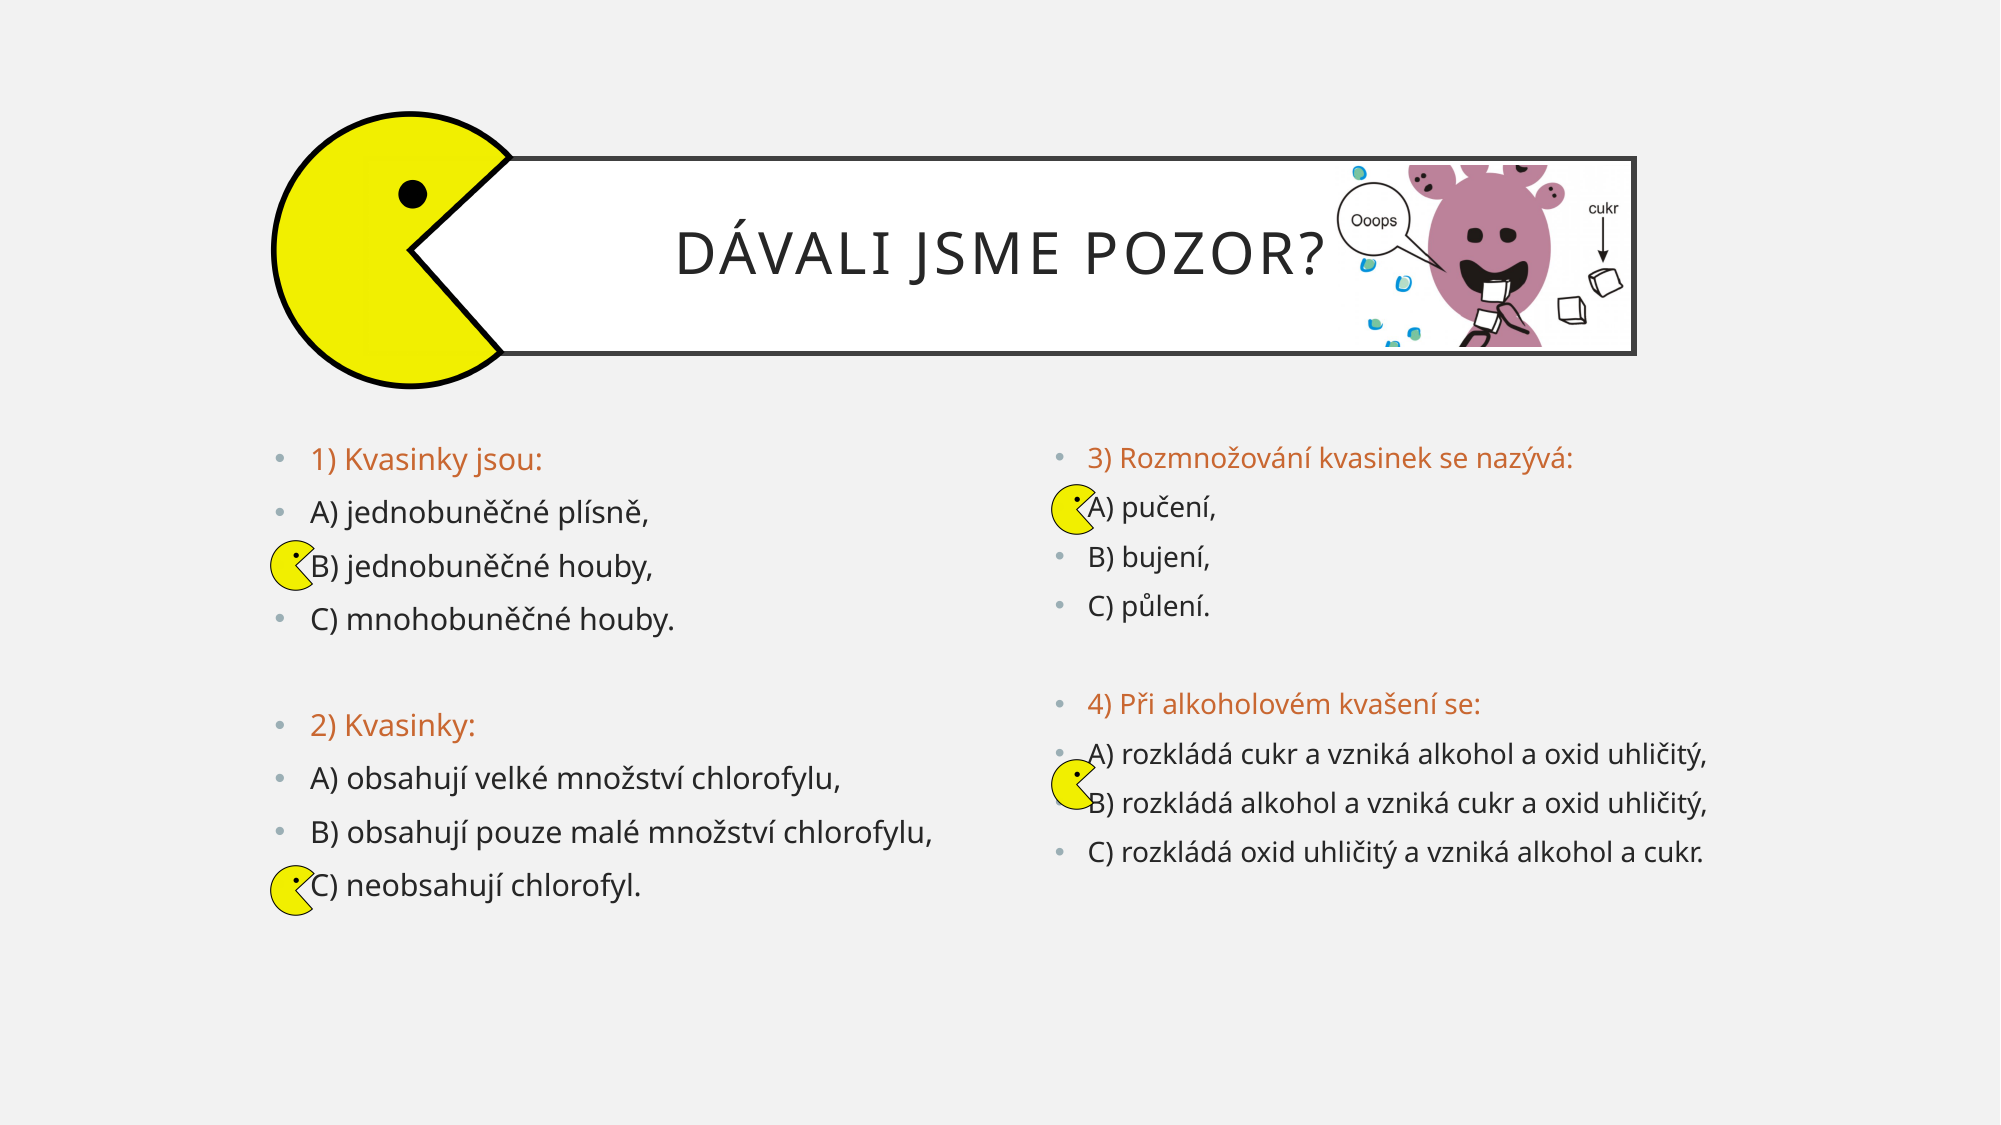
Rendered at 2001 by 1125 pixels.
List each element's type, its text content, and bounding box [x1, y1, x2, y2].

picture [1334, 165, 1630, 347]
title Dávali jsme pozor? [515, 156, 1637, 356]
picture [270, 865, 315, 917]
list 3) Rozmnožování kvasinek se nazývá: A) pučení, B) bujení, C) půlení. 4) Při alkoholovém kvašení se: A) rozkládá cukr a vzniká alkohol a oxid uhličitý, B) rozkládá alkohol a vzniká cukr a oxid uhličitý, C) rozkládá oxid uhličitý a vzniká alkohol a cukr. [1039, 432, 1741, 942]
picture [1051, 759, 1096, 811]
picture [270, 540, 315, 592]
picture [270, 110, 515, 396]
list 1) Kvasinky jsou: A) jednobuněčné plísně, B) jednobuněčné houby, C) mnohobuněčné houby. 2) Kvasinky: A) obsahují velké množství chlorofylu, B) obsahují pouze malé množství chlorofylu, C) neobsahují chlorofyl. [259, 432, 961, 942]
picture [1051, 484, 1096, 536]
